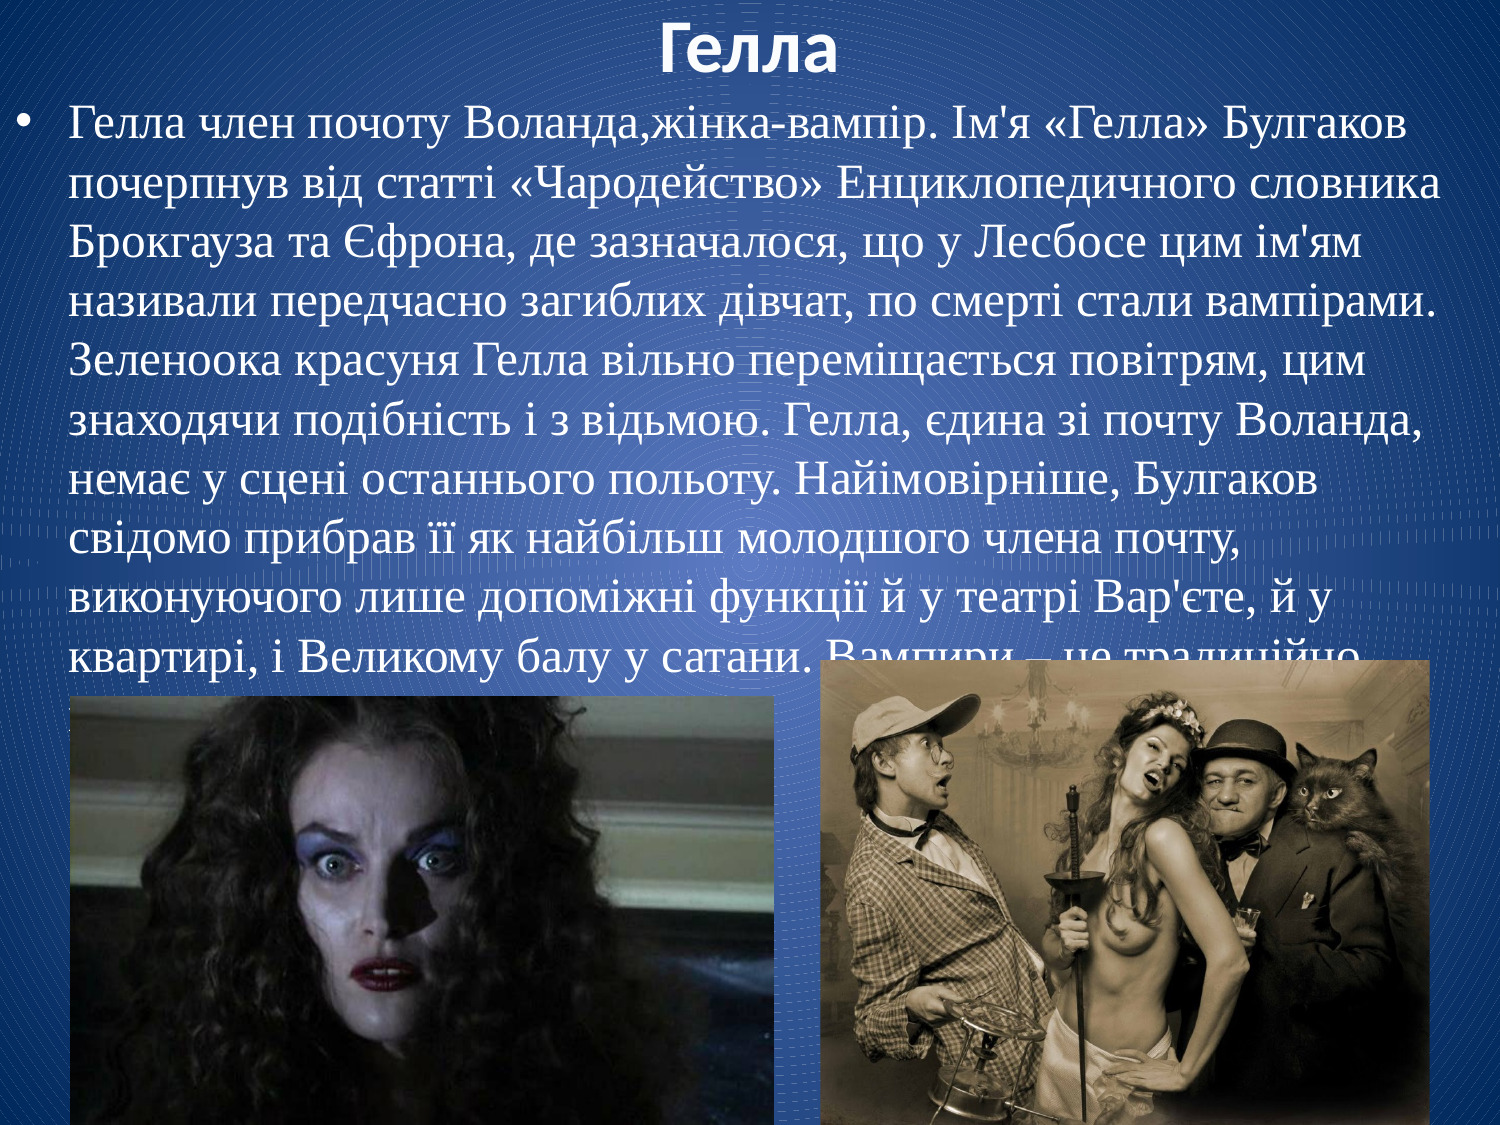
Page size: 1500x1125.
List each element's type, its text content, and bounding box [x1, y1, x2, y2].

picture [820, 660, 1430, 1125]
title Гелла [0, 0, 1500, 82]
list Гелла член почоту Воланда,жінка-вампір. Ім'я «Гелла» Булгаков почерпнув від статті «Чародейство» Енциклопедичного словника Брокгауза та Єфрона, де зазначалося, що у Лесбосе цим ім'ям називали передчасно загиблих дівчат, по смерті стали вампірами. Зеленоока красуня Гелла вільно переміщається повітрям, цим знаходячи подібність і з відьмою. Гелла, єдина зі почту Воланда, немає у сцені останнього польоту. Найімовірніше, Булгаков свідомо прибрав її як найбільш молодшого члена почту, виконуючого лише допоміжні функції й у театрі Вар'єте, й у квартирі, і Великому балу у сатани. Вампири – це традиційно нижчий розряд нечистої сили.. [0, 82, 1500, 750]
picture [70, 696, 774, 1125]
